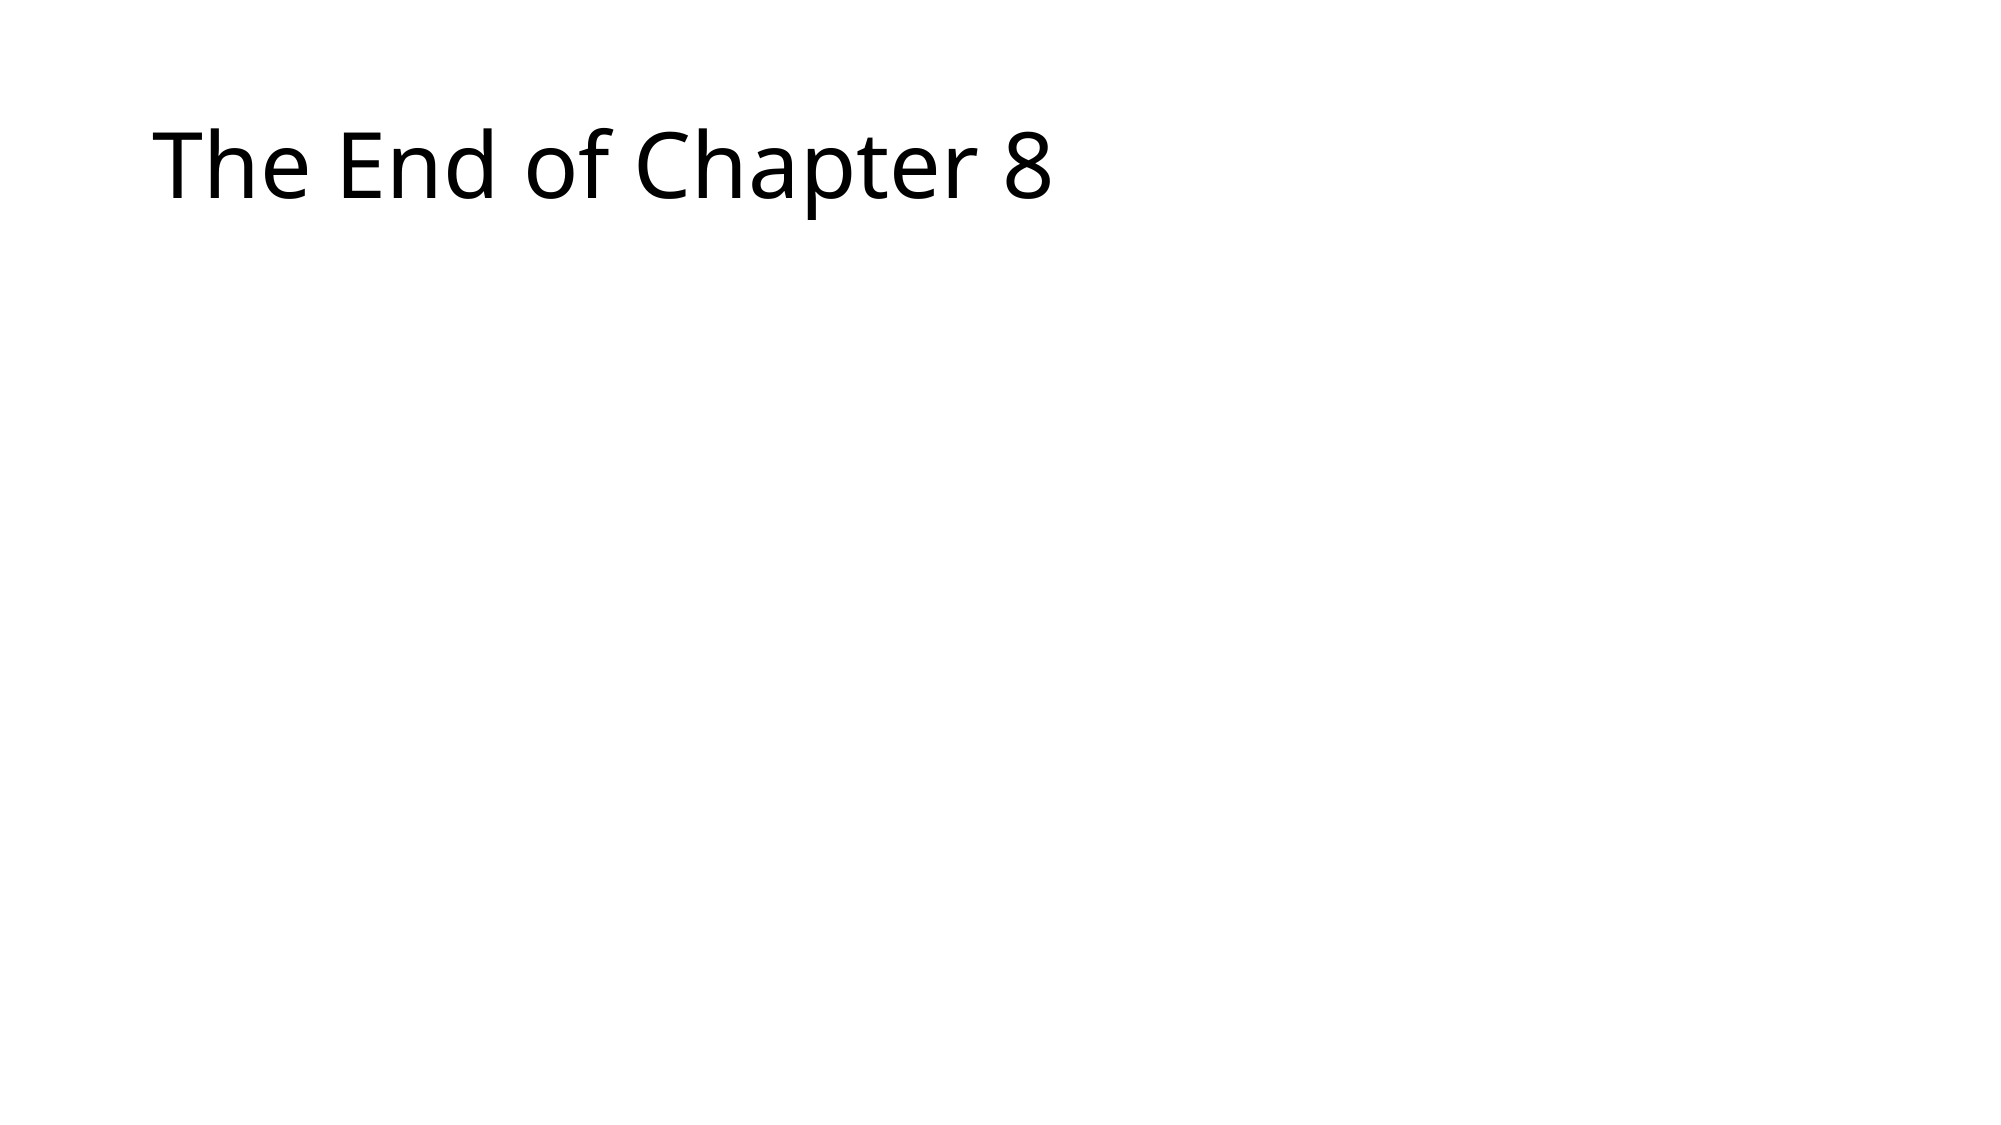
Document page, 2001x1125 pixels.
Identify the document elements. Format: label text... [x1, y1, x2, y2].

title The End of Chapter 8 [137, 59, 1863, 278]
